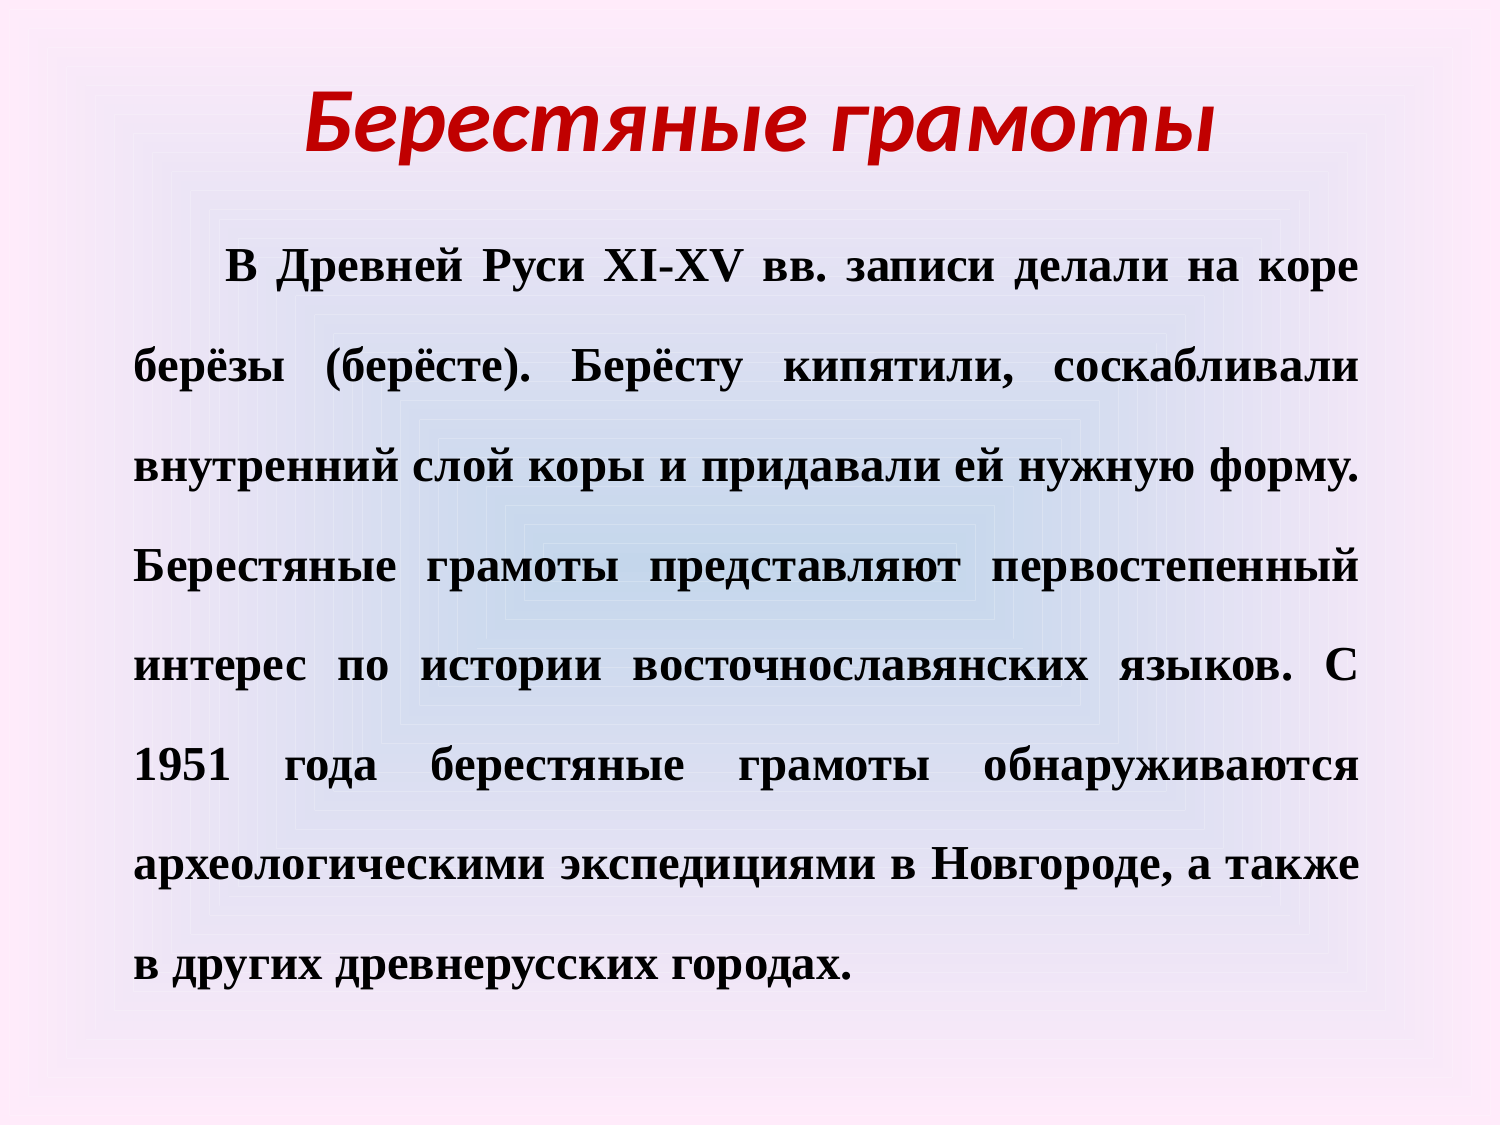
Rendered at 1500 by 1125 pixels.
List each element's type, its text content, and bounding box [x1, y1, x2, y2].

title Берестяные грамоты [85, 45, 1436, 185]
list В Древней Руси XI-XV вв. записи делали на коре берёзы (берёсте). Берёсту кипятили, соскабливали внутренний слой коры и придавали ей нужную форму. Берестяные грамоты представляют первостепенный интерес по истории восточнославянских языков. С 1951 года берестяные грамоты обнаруживаются археологическими экспедициями в Новгороде, а также в других древнерусских городах. [64, 184, 1376, 1083]
